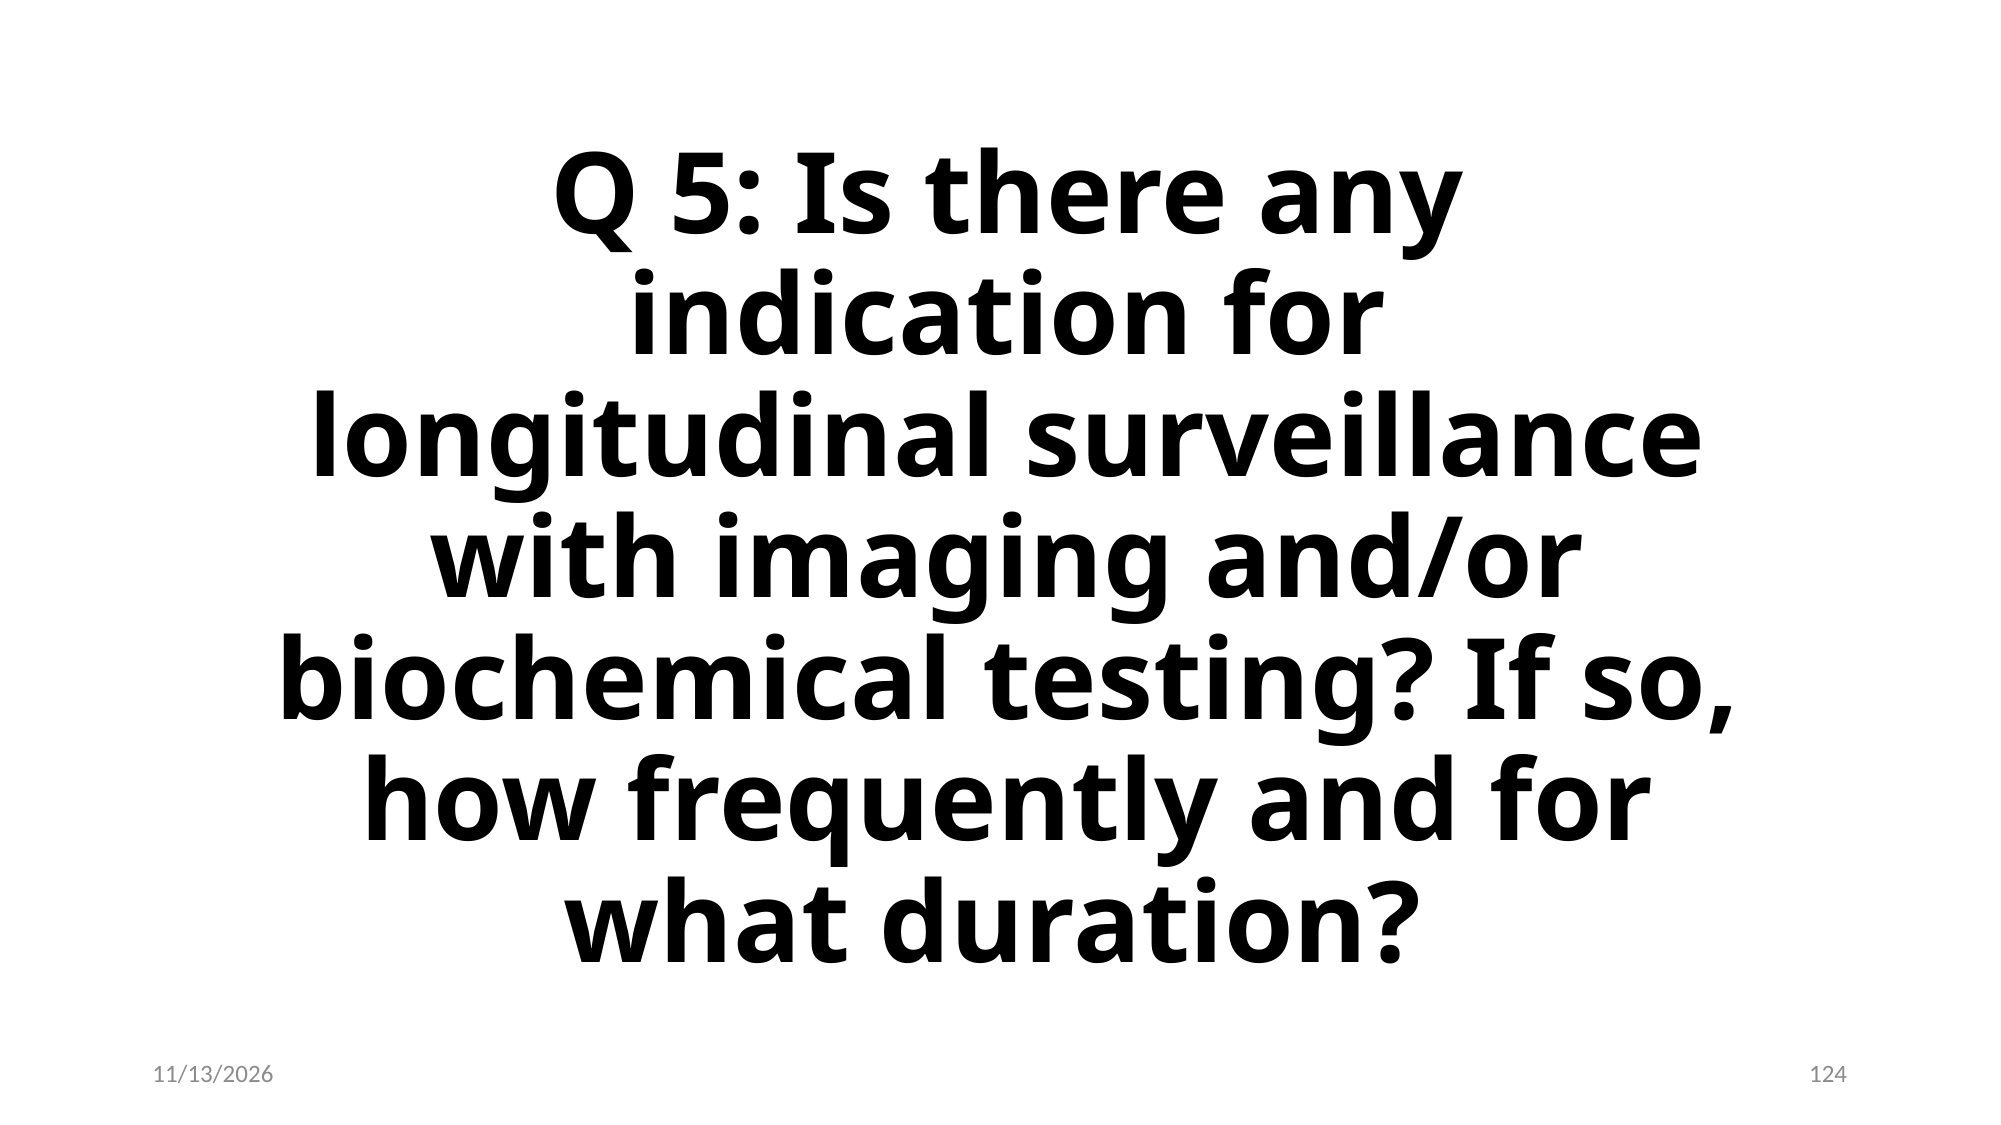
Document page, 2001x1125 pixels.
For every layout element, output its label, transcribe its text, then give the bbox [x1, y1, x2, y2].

title Q 5: Is there any indication for longitudinal surveillance with imaging and/or biochemical testing? If so, how frequently and for what duration? [257, 113, 1758, 994]
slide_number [137, 1042, 588, 1103]
slide_number 124 [1412, 1042, 1863, 1103]
